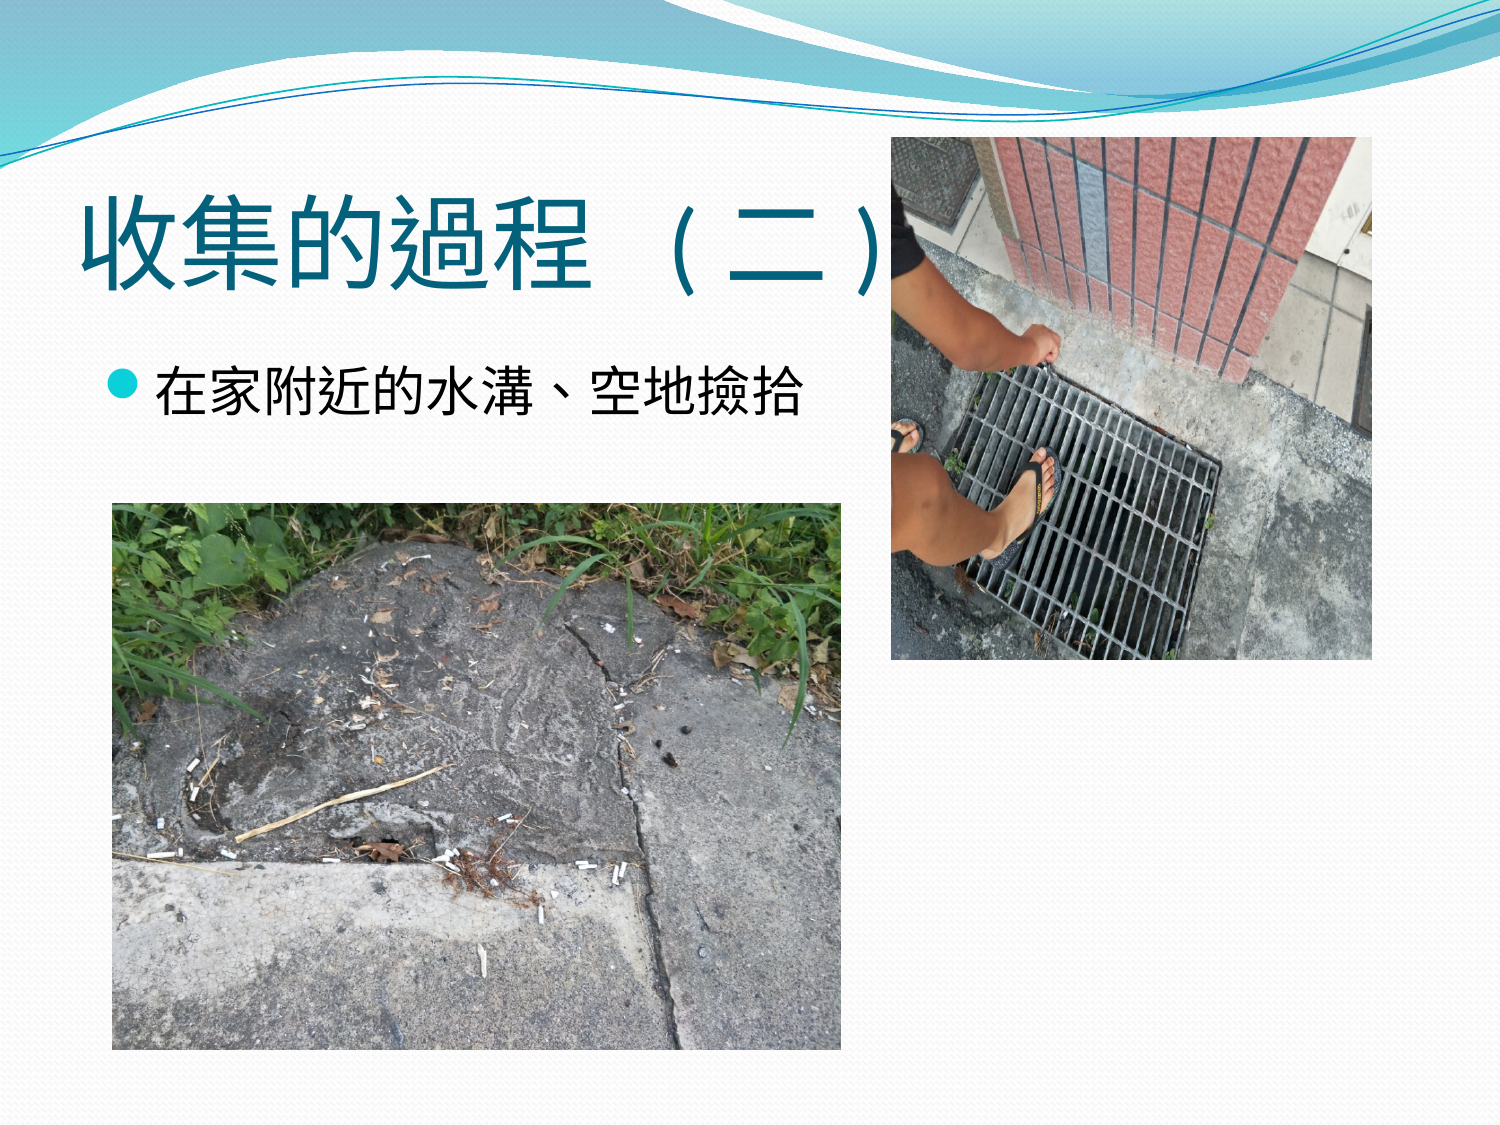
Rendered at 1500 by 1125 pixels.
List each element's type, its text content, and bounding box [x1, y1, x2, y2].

list 在家附近的水溝、空地撿拾 [88, 349, 845, 528]
picture [891, 136, 1372, 661]
picture [111, 503, 841, 1050]
title 收集的過程 (二) [75, 115, 1425, 303]
